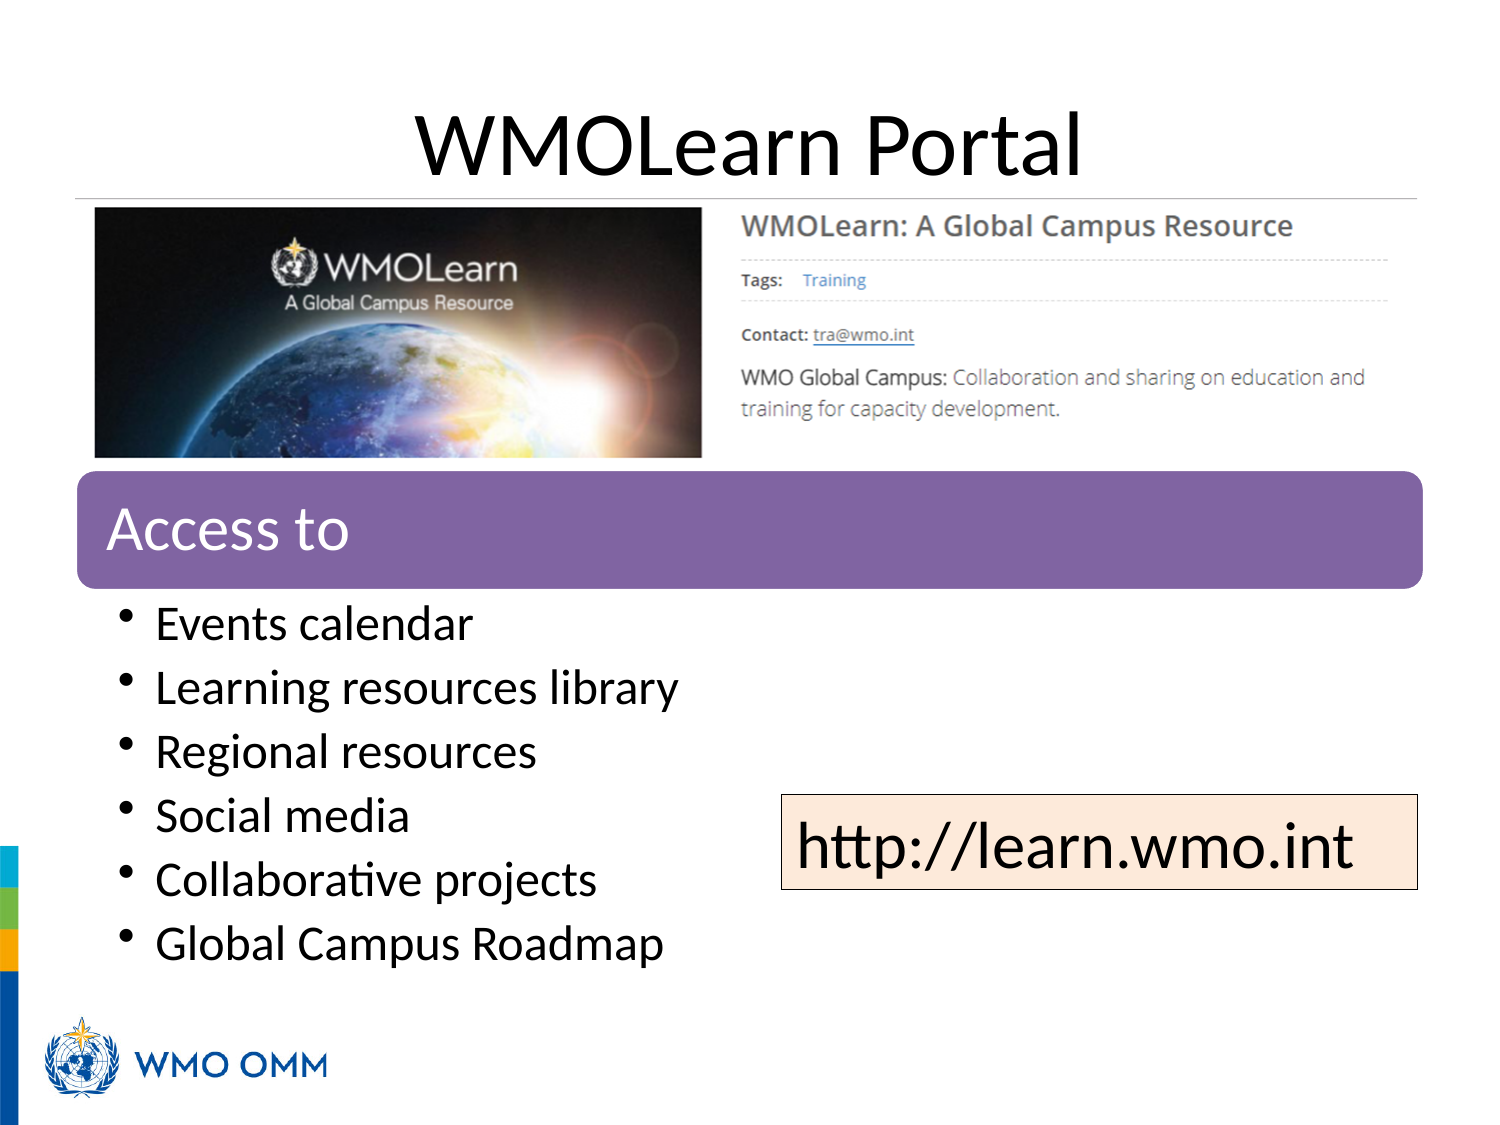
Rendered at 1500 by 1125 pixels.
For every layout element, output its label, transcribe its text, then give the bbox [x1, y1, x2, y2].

picture [0, 845, 327, 1125]
title WMOLearn Portal [75, 45, 1425, 233]
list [74, 465, 1426, 1006]
picture [74, 197, 1418, 468]
